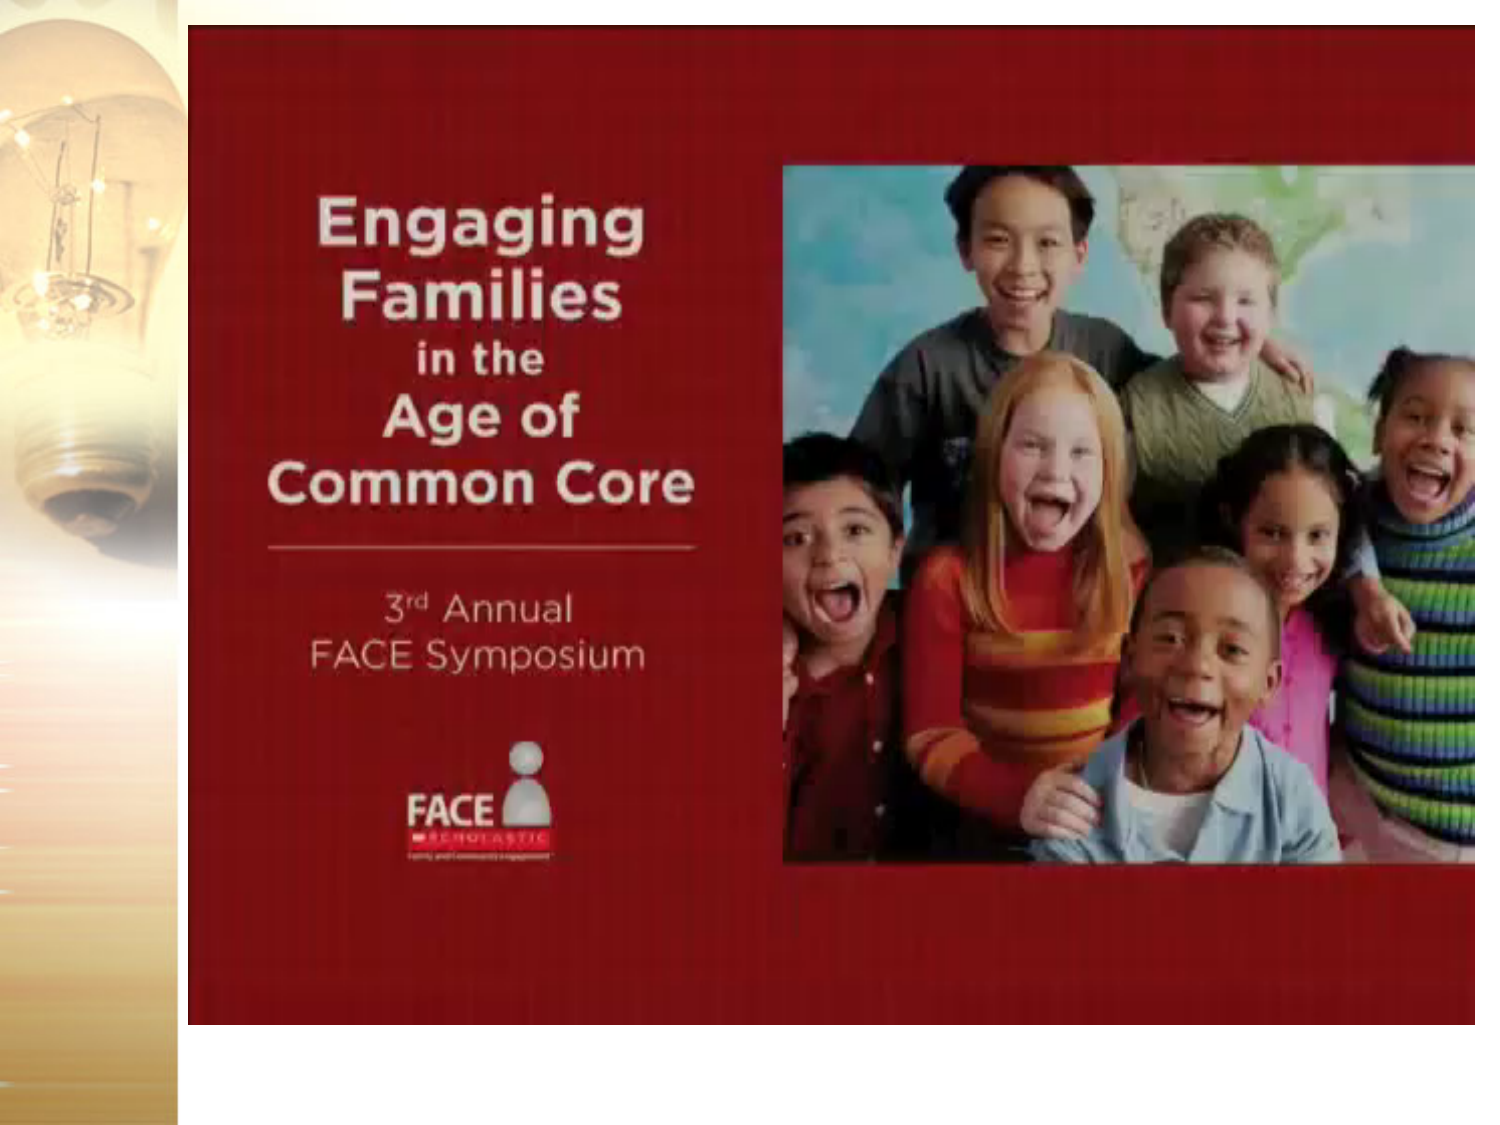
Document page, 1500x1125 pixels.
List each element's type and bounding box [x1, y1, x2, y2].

picture [0, 0, 1500, 1125]
list [187, 24, 1475, 1025]
